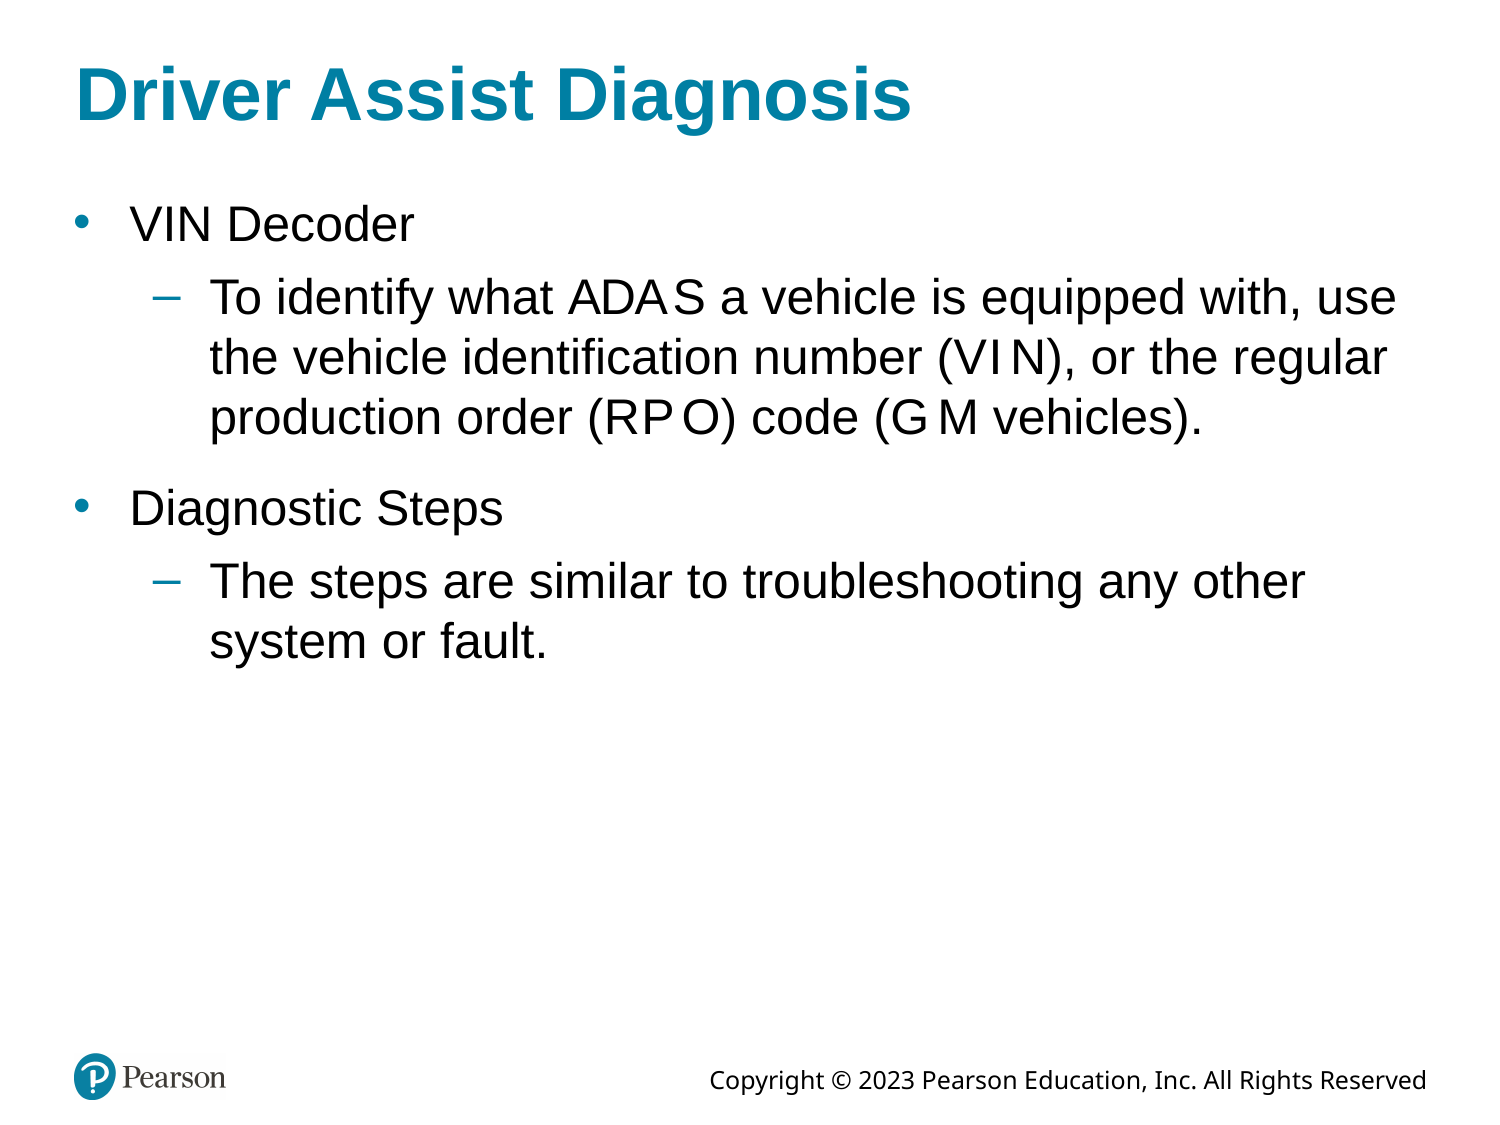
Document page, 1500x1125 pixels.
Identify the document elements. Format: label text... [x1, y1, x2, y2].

picture [74, 1086, 85, 1100]
picture [74, 1053, 90, 1069]
list VIN Decoder To identify what A D A S a vehicle is equipped with, use the vehicle identification number (V I N), or the regular production order (R P O) code (G M vehicles). Diagnostic Steps The steps are similar to troubleshooting any other system or fault. [73, 108, 1424, 752]
picture [100, 1053, 226, 1100]
picture [82, 1062, 108, 1087]
title Driver Assist Diagnosis [75, 0, 1425, 188]
